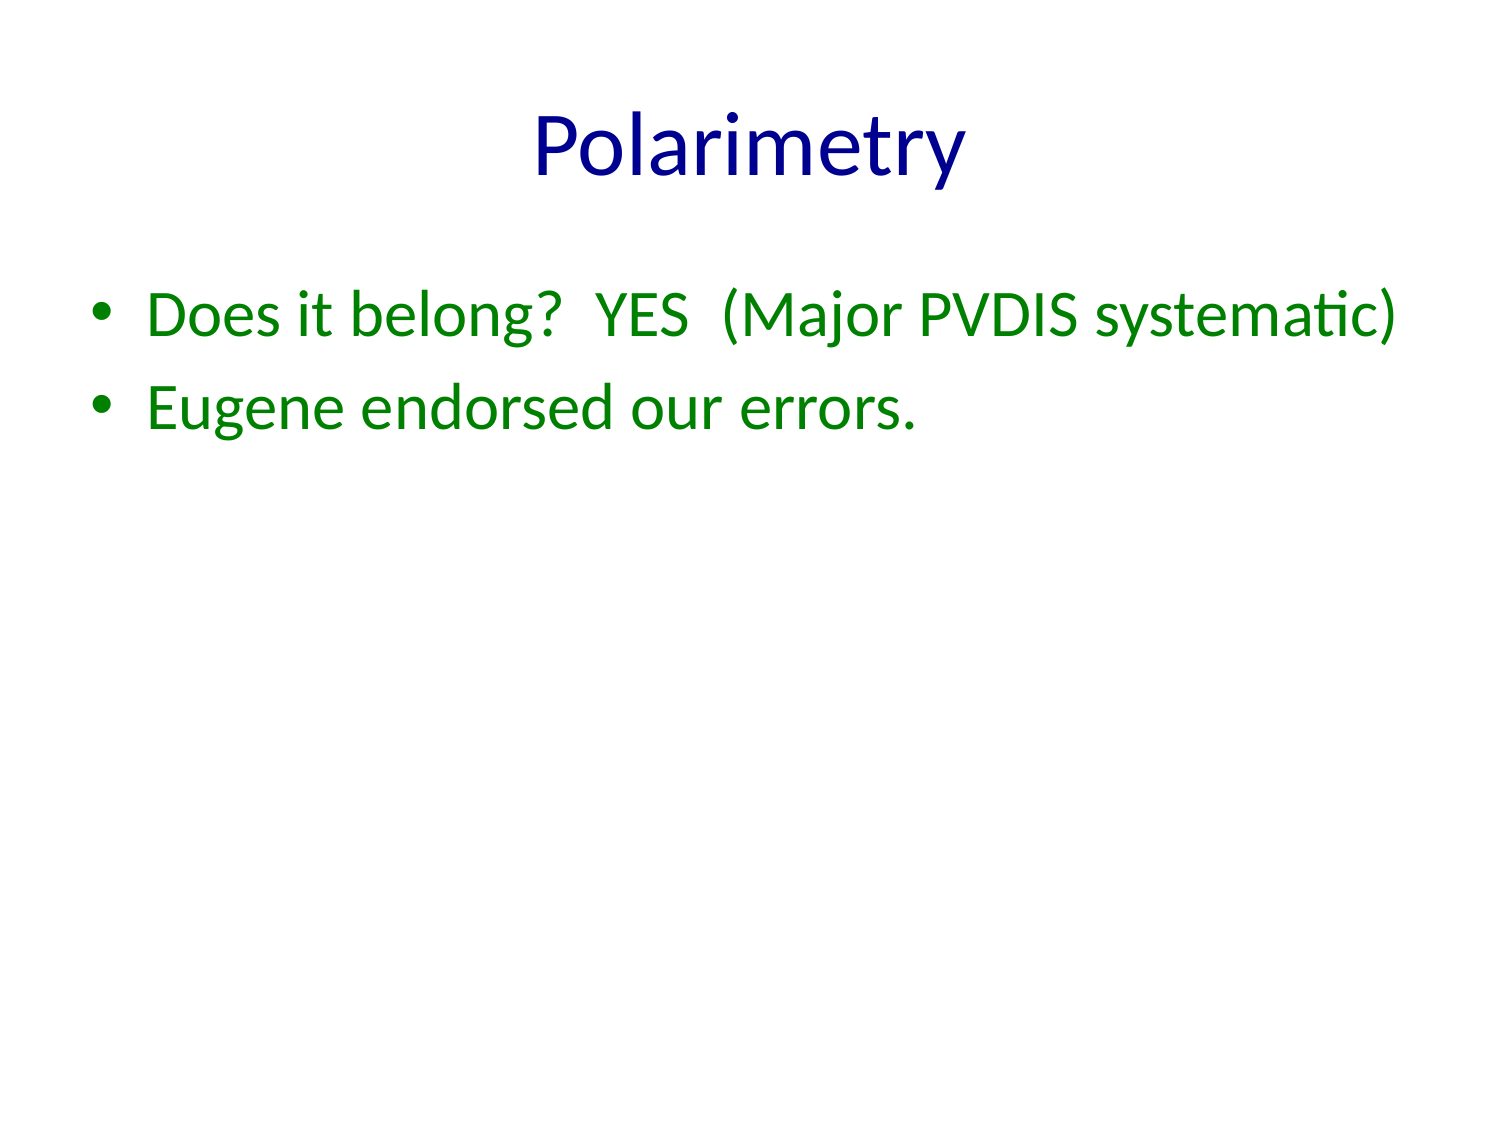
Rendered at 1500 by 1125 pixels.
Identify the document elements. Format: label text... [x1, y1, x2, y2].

list Does it belong? YES (Major PVDIS systematic) Eugene endorsed our errors. [75, 262, 1425, 1005]
title Polarimetry [75, 45, 1425, 233]
